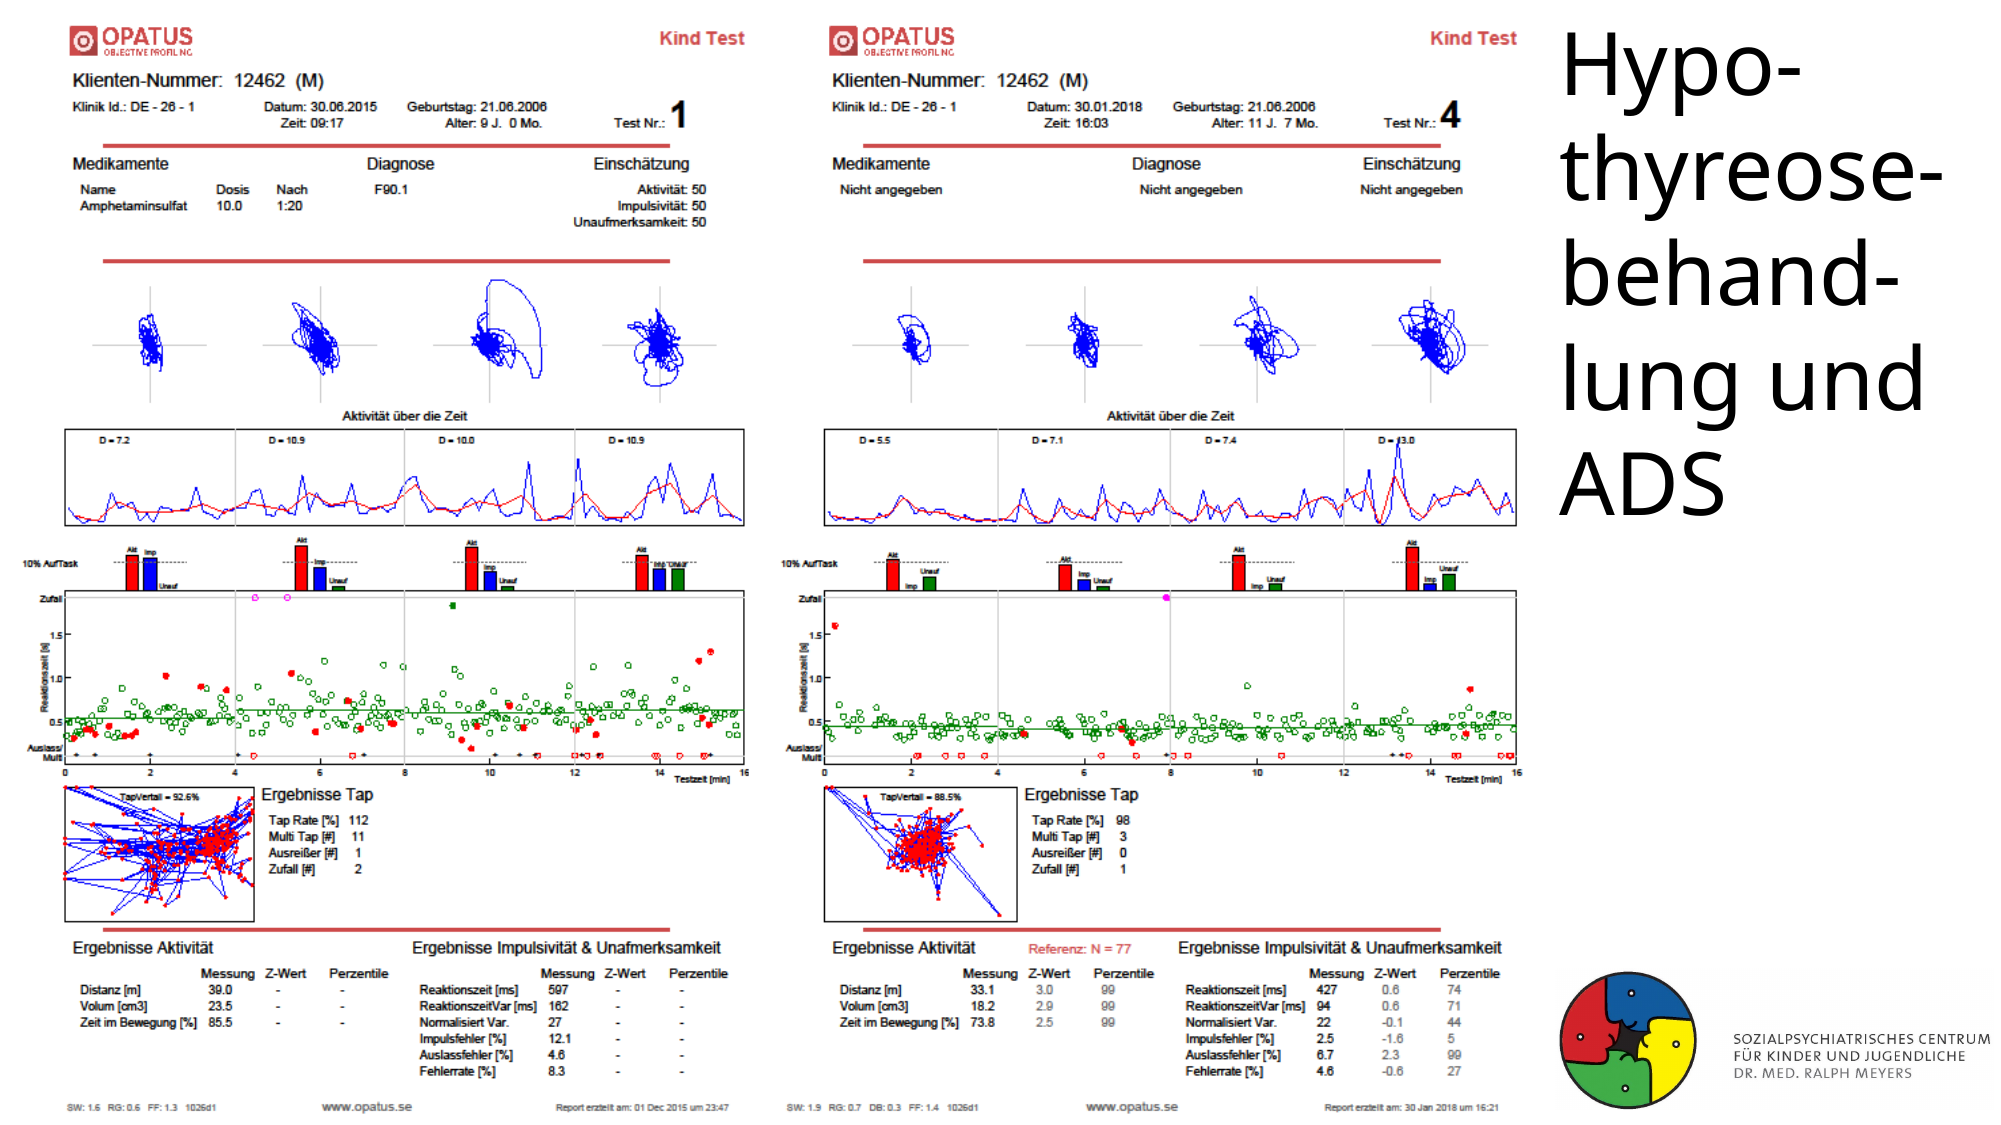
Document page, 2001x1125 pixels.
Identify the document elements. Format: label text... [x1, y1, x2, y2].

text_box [748, 0, 1555, 1125]
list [0, 0, 742, 1125]
title Hypo- thyreose- behand-lung und ADS [1561, 0, 1982, 247]
picture [1555, 968, 1994, 1111]
